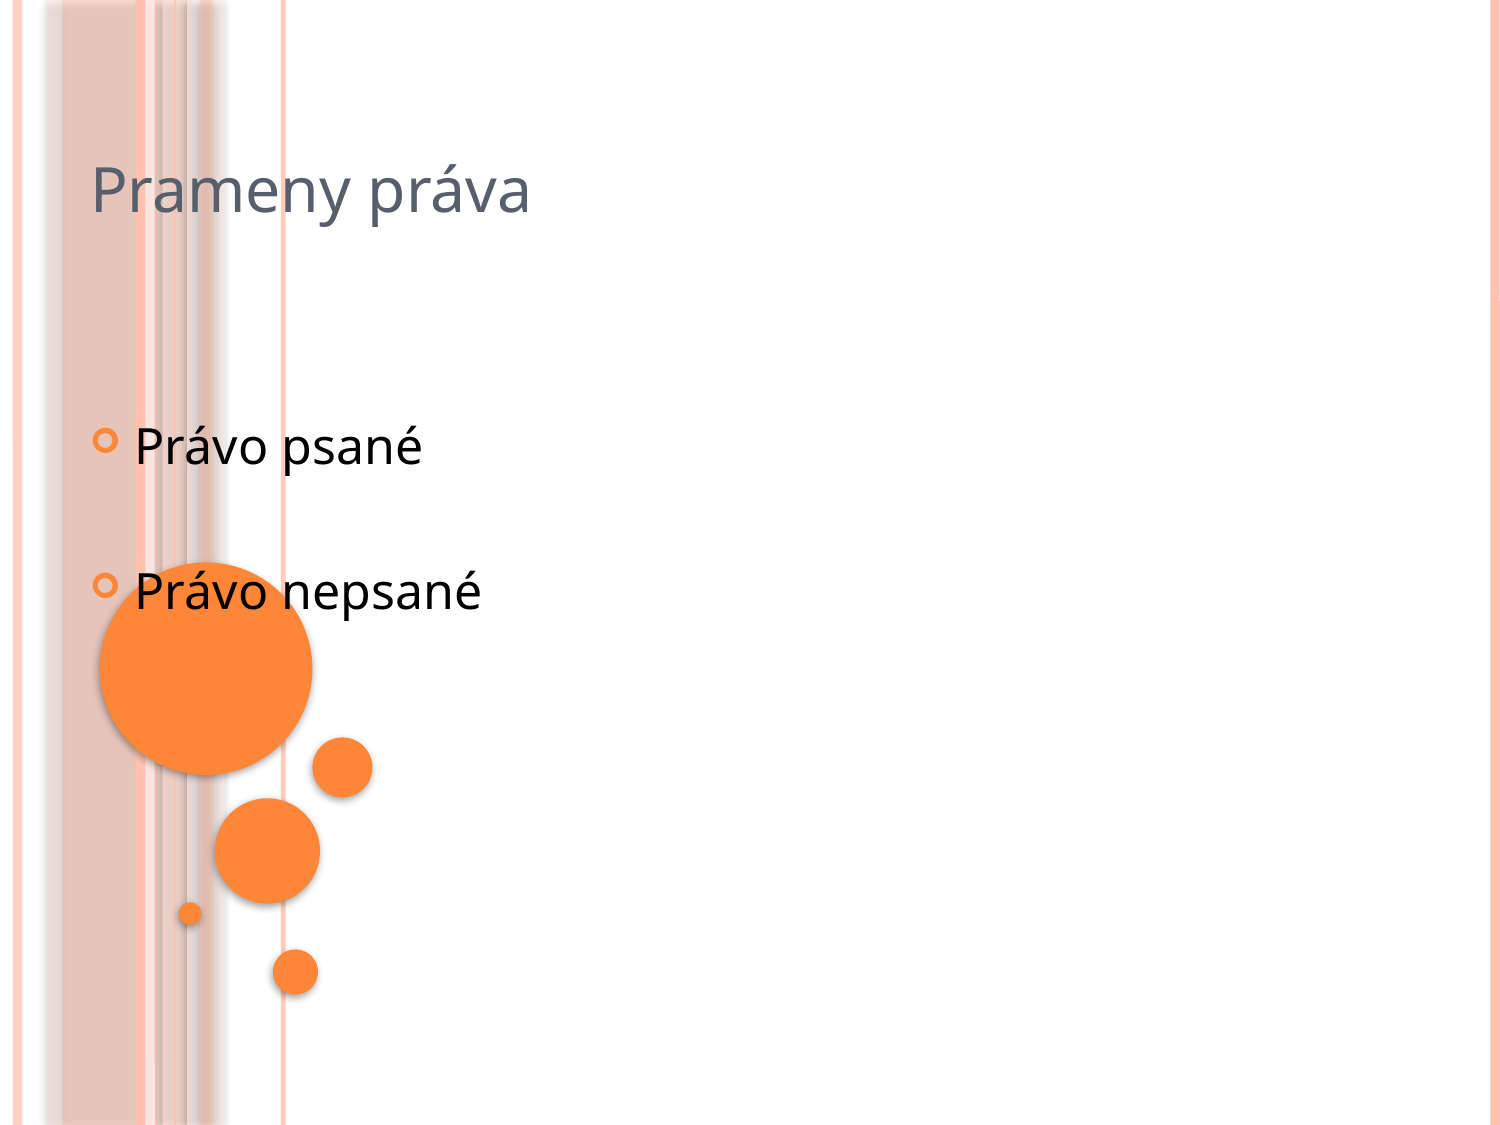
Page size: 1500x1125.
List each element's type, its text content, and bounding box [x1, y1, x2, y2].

list Právo psané Právo nepsané [75, 262, 1300, 1062]
title Prameny práva [75, 45, 1300, 233]
